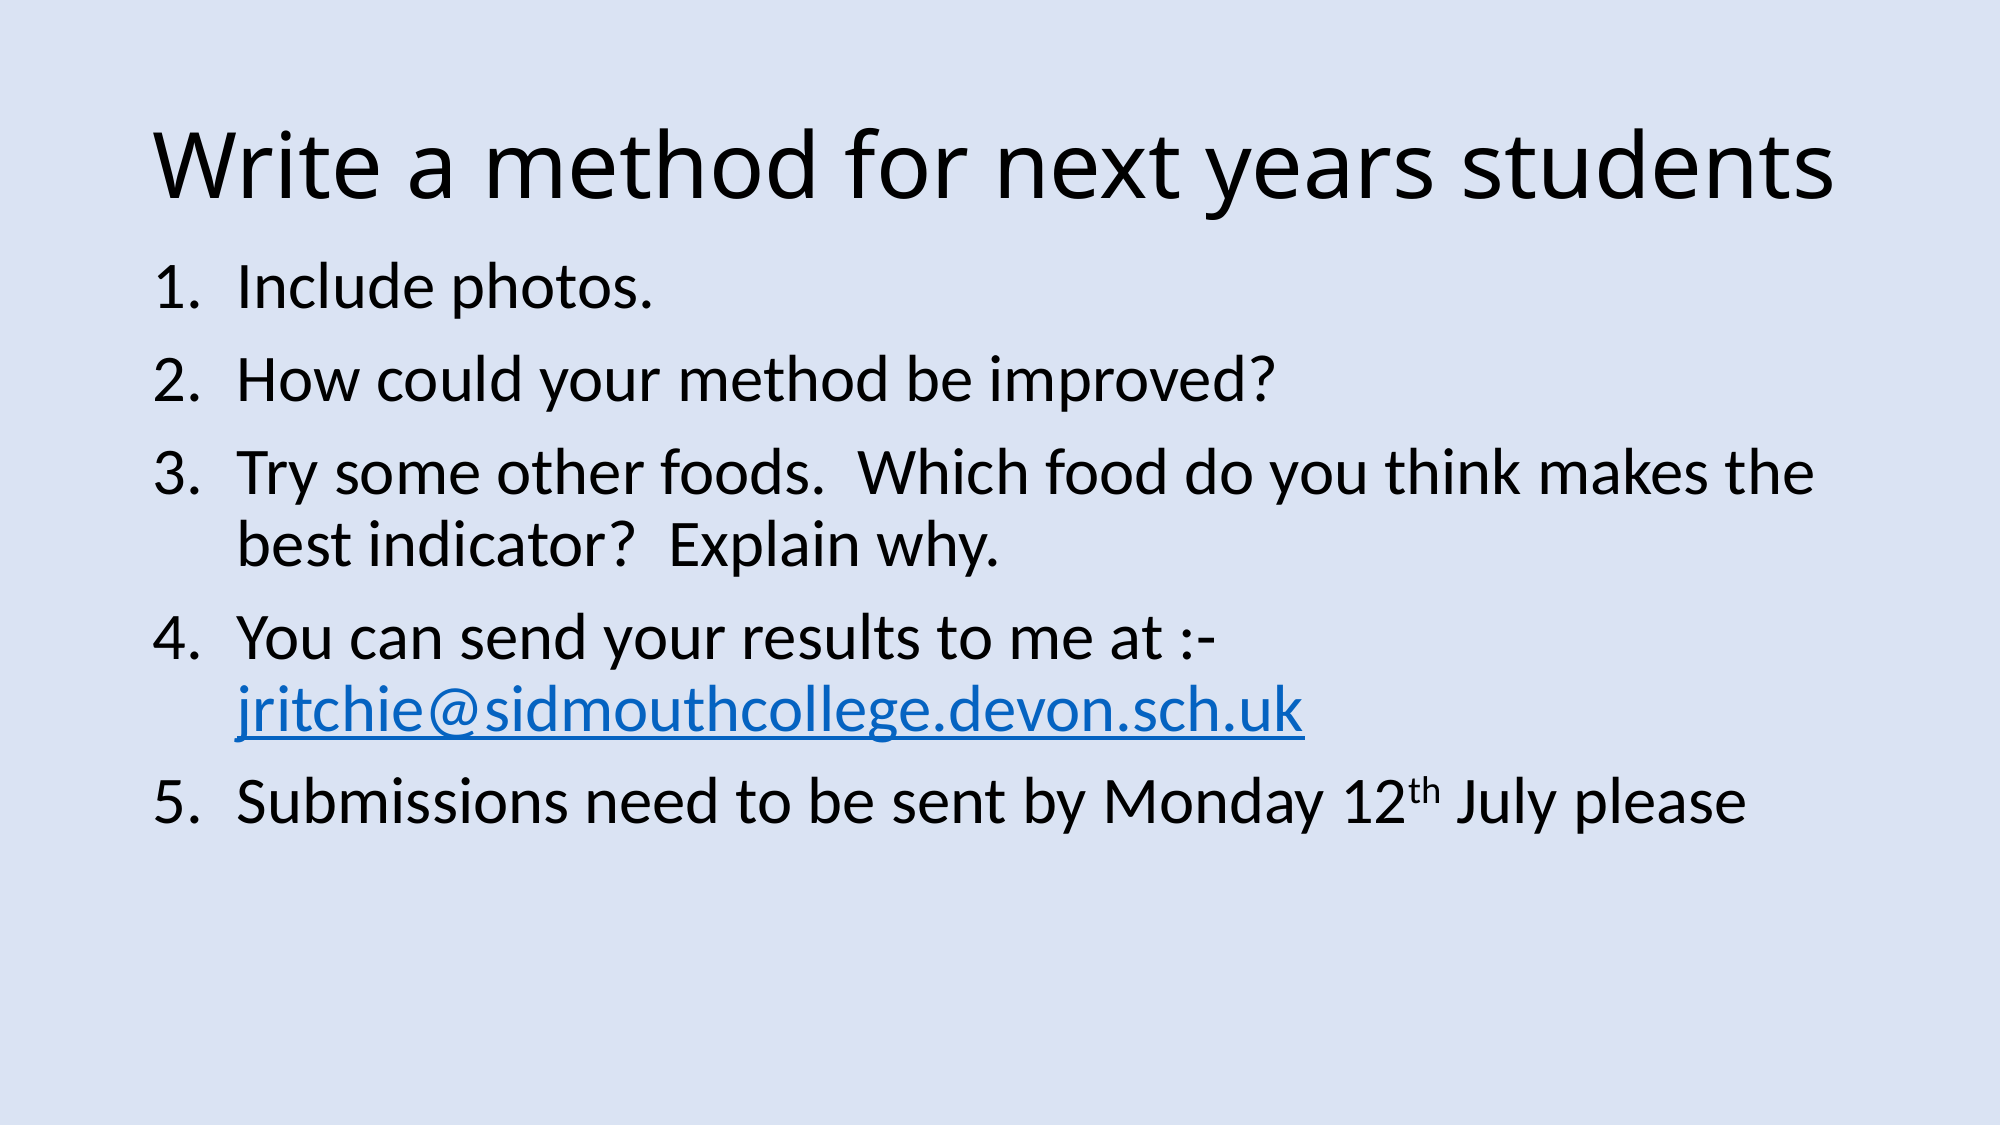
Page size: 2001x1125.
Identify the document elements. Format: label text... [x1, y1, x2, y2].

title Write a method for next years students [137, 59, 1863, 244]
list Include photos. How could your method be improved? Try some other foods. Which food do you think makes the best indicator? Explain why. You can send your results to me at :- jritchie@sidmouthcollege.devon.sch.uk Submissions need to be sent by Monday 12th July please [137, 244, 1863, 958]
